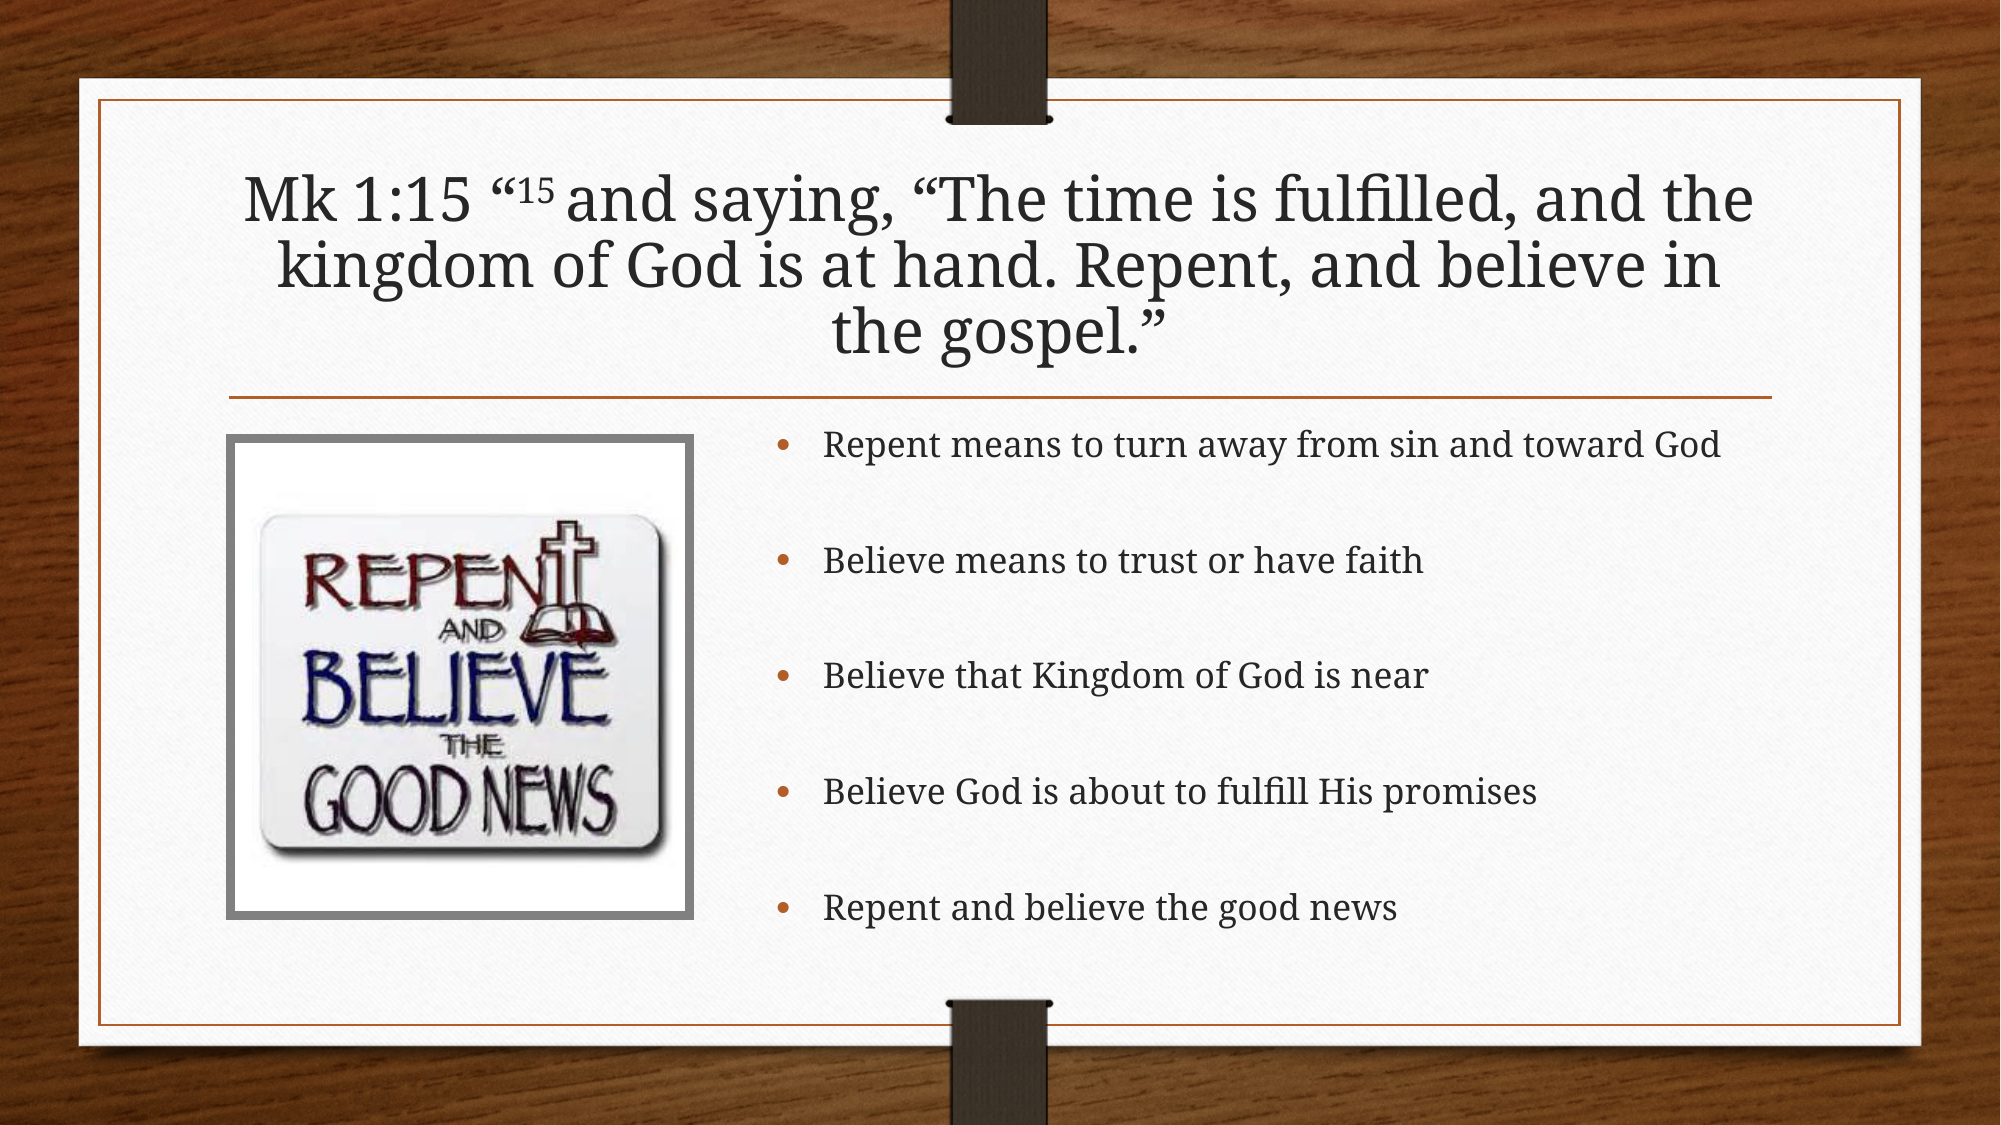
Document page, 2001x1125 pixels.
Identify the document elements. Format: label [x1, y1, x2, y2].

list [234, 442, 685, 912]
text_box [0, 0, 2000, 1125]
